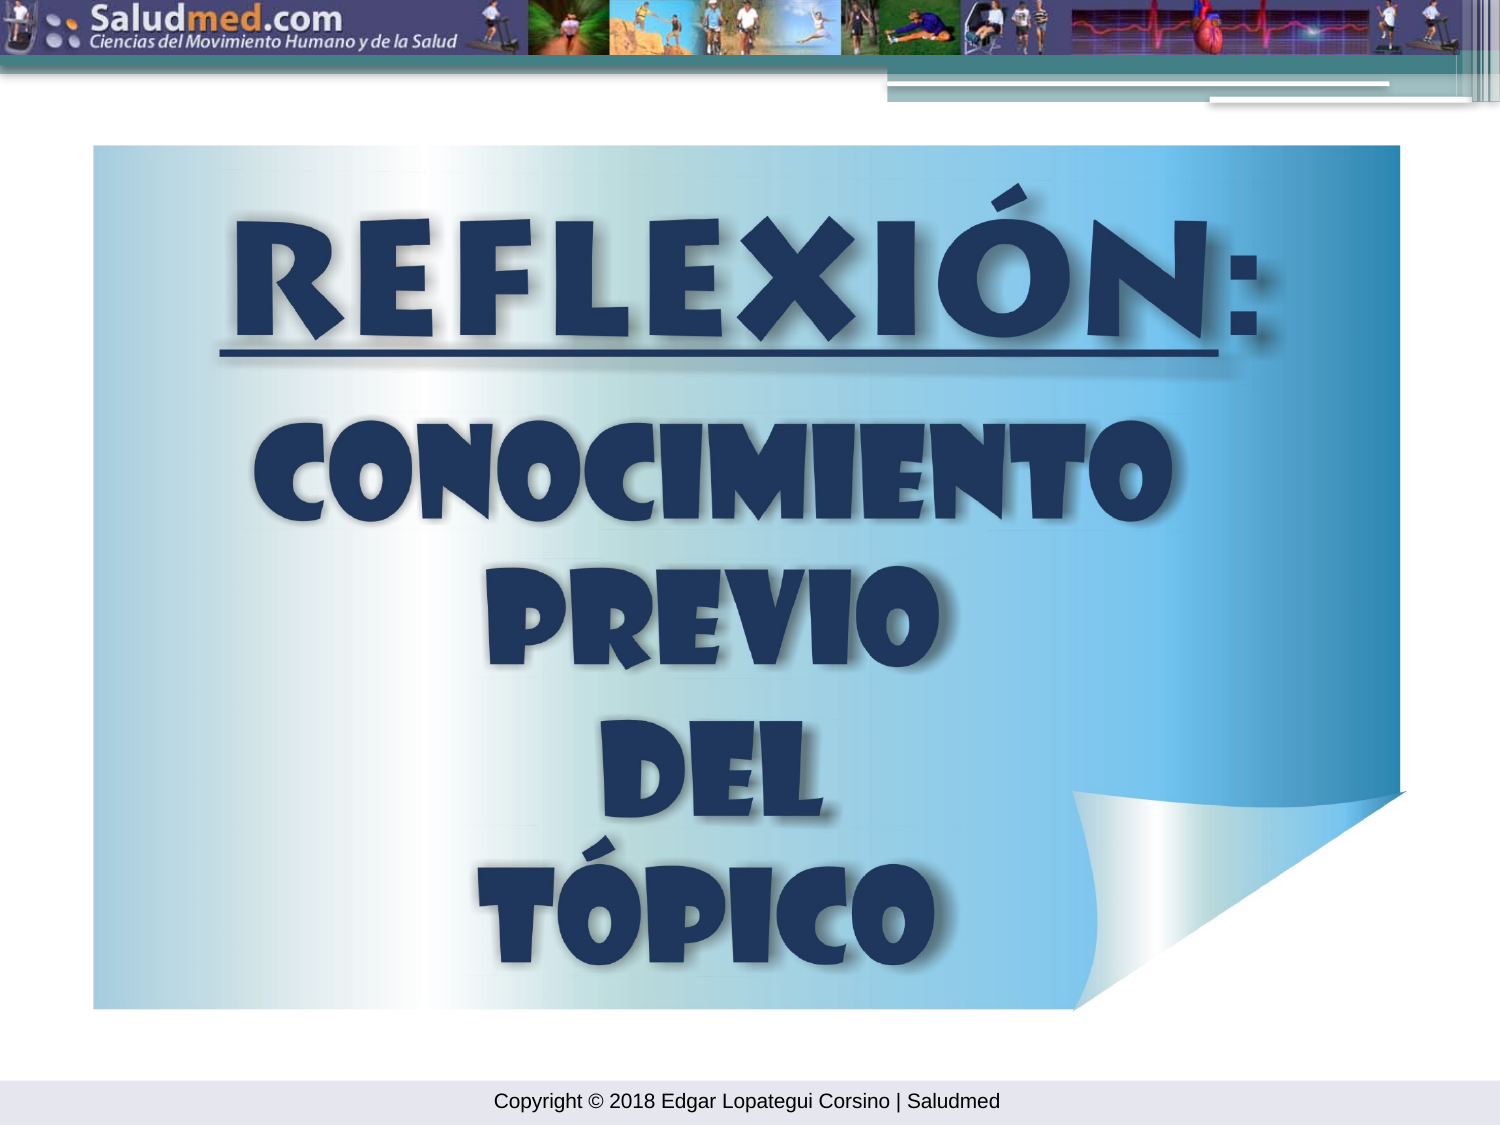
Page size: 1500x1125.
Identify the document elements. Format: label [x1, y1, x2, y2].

picture [93, 145, 1407, 1012]
picture [0, 0, 1460, 55]
